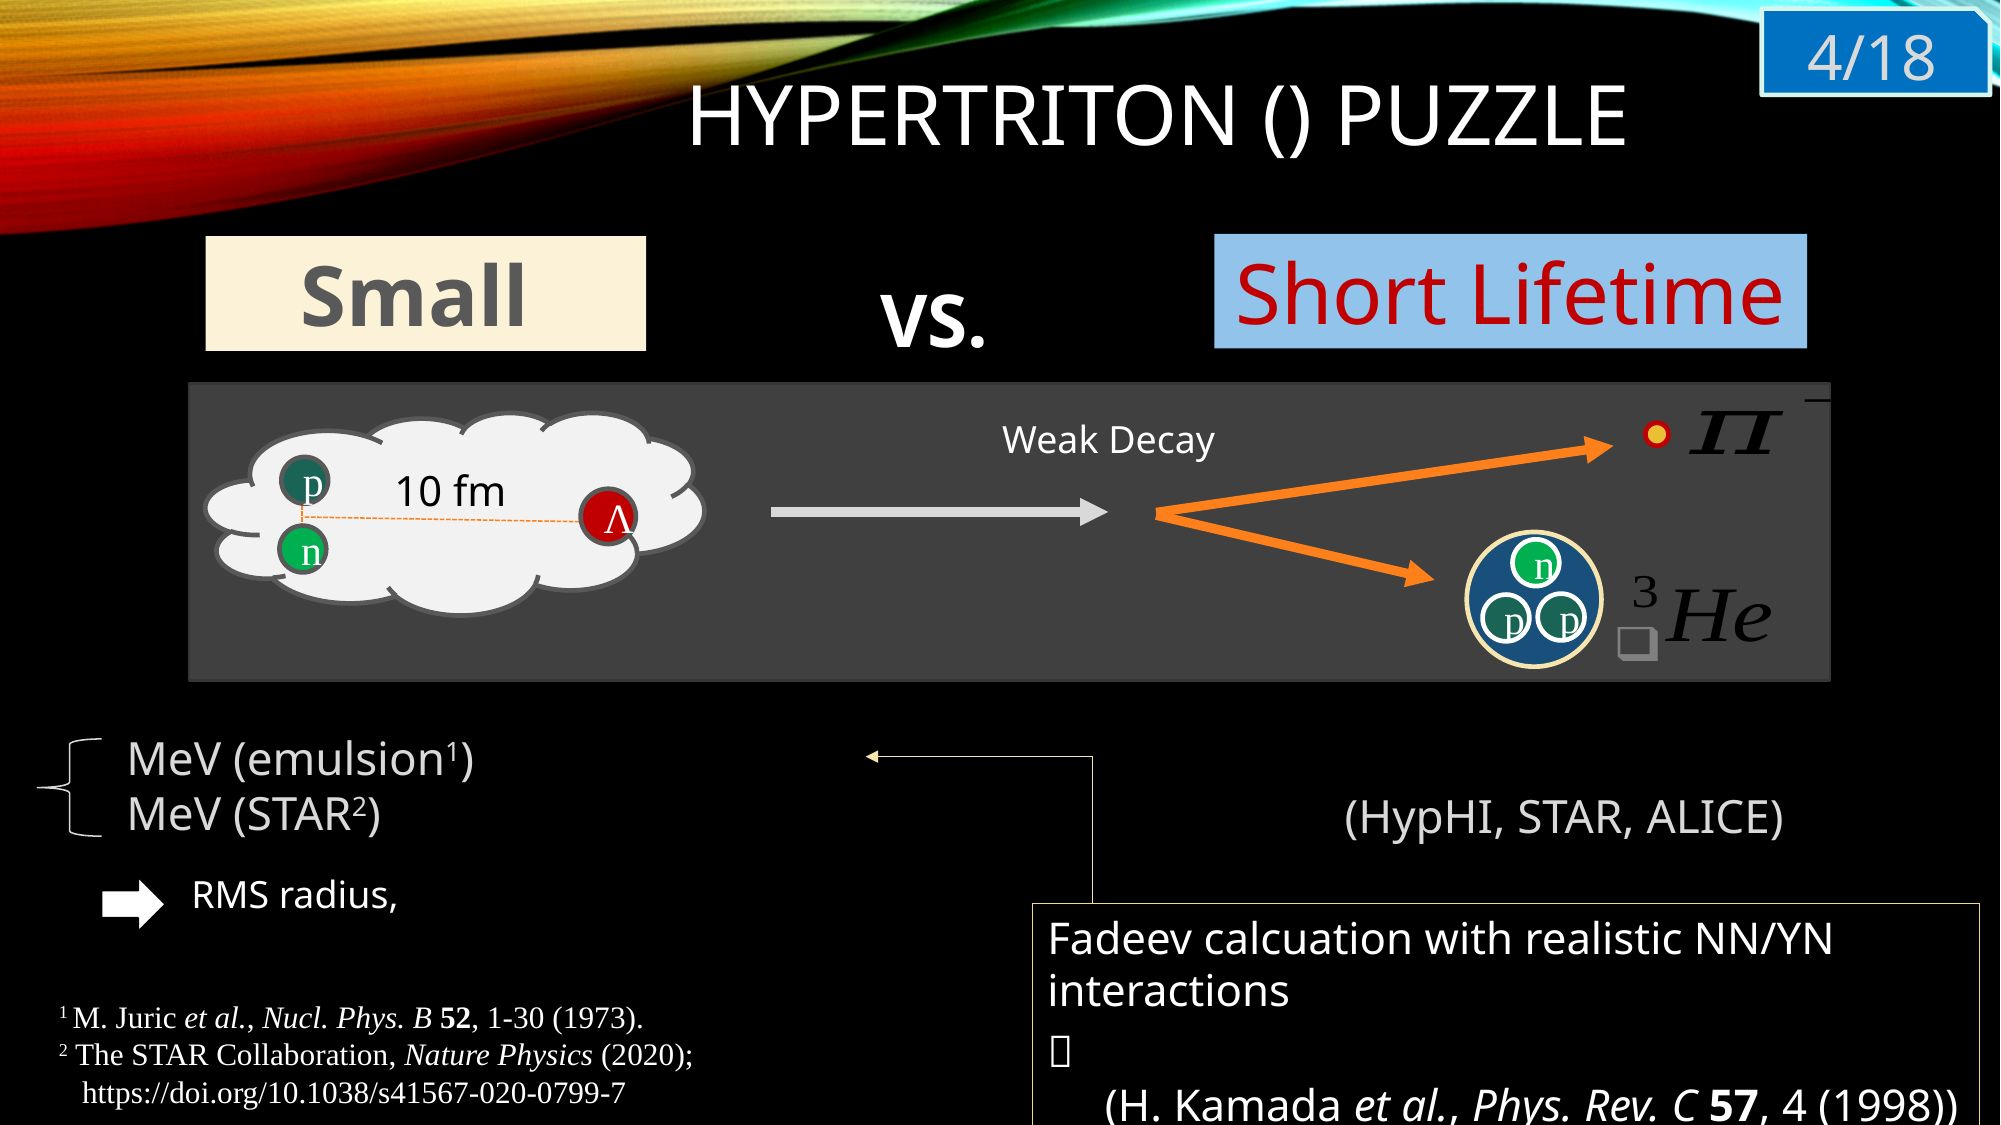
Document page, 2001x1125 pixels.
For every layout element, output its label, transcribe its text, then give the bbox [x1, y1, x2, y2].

picture [0, 0, 2000, 237]
text_box [100, 875, 167, 933]
text_box VS. [865, 266, 1060, 370]
text_box [36, 738, 102, 837]
text_box Weak Decay [987, 408, 1278, 469]
text_box 4/18 [1760, 7, 1992, 96]
text_box Short Lifetime [1214, 233, 1808, 349]
text_box 1 M. Juric et al., Nucl. Phys. B 52, 1-30 (1973). 2 The STAR Collaboration, Nature Physics (2020); https://doi.org/10.1038/s41567-020-0799-7 [44, 989, 751, 1117]
text_box [188, 382, 1831, 682]
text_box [1466, 531, 1602, 667]
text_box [865, 756, 1980, 1088]
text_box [1155, 445, 1614, 513]
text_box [205, 412, 705, 616]
text_box [1644, 421, 1670, 447]
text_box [1155, 514, 1435, 581]
